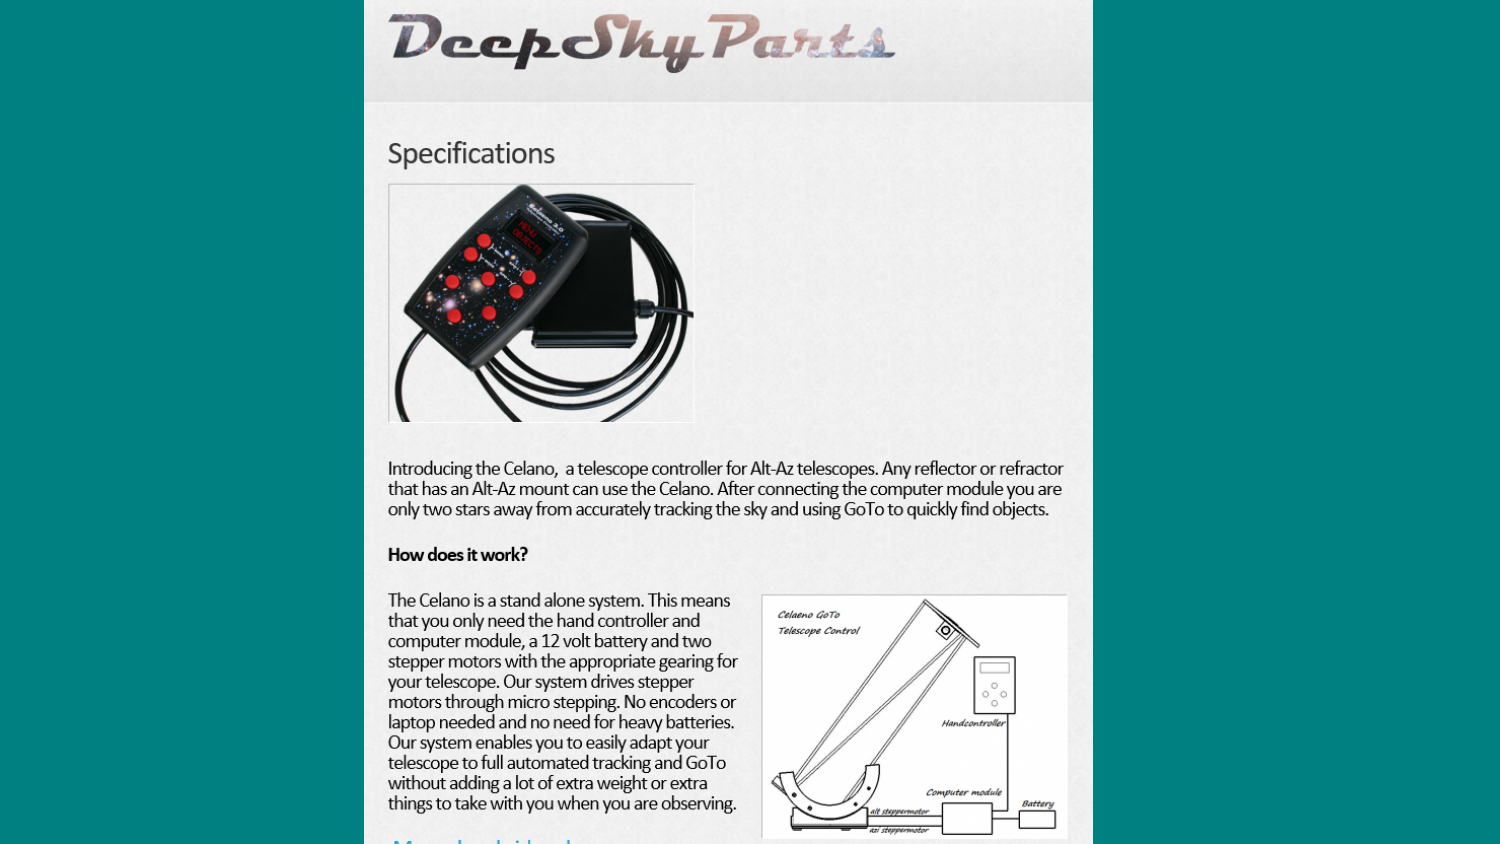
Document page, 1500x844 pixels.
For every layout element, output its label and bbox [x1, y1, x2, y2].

picture [363, 0, 1093, 844]
